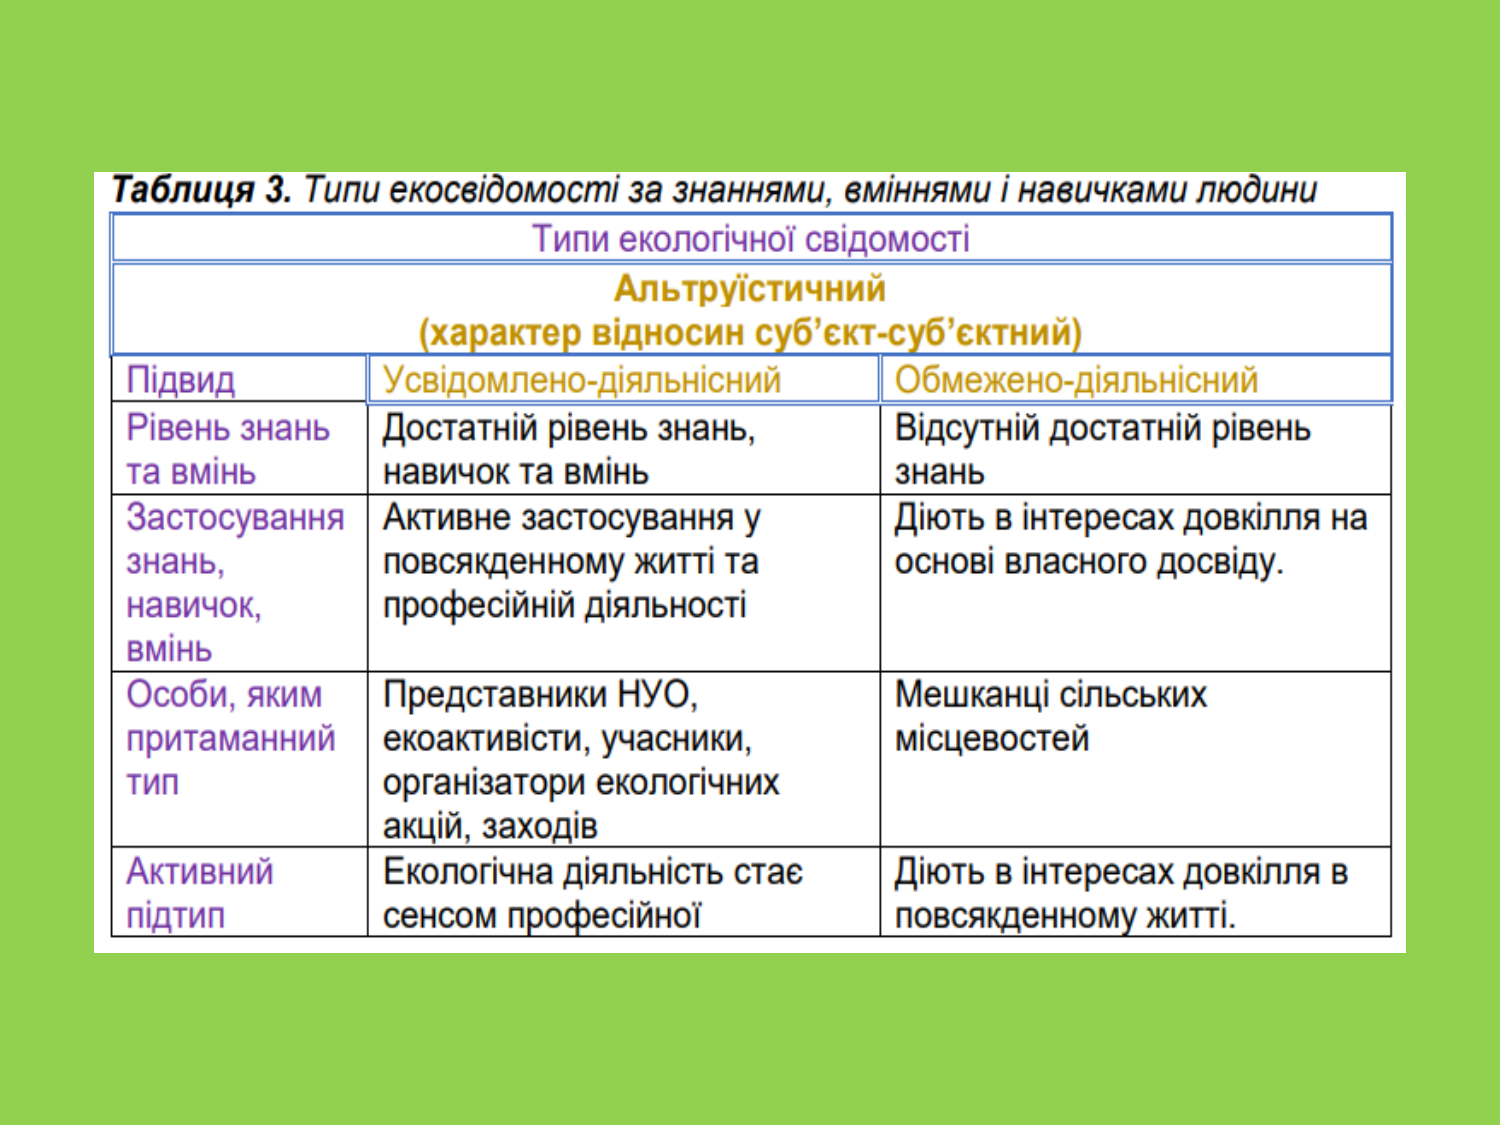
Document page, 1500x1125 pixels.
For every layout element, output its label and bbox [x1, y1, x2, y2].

list [94, 172, 1406, 953]
